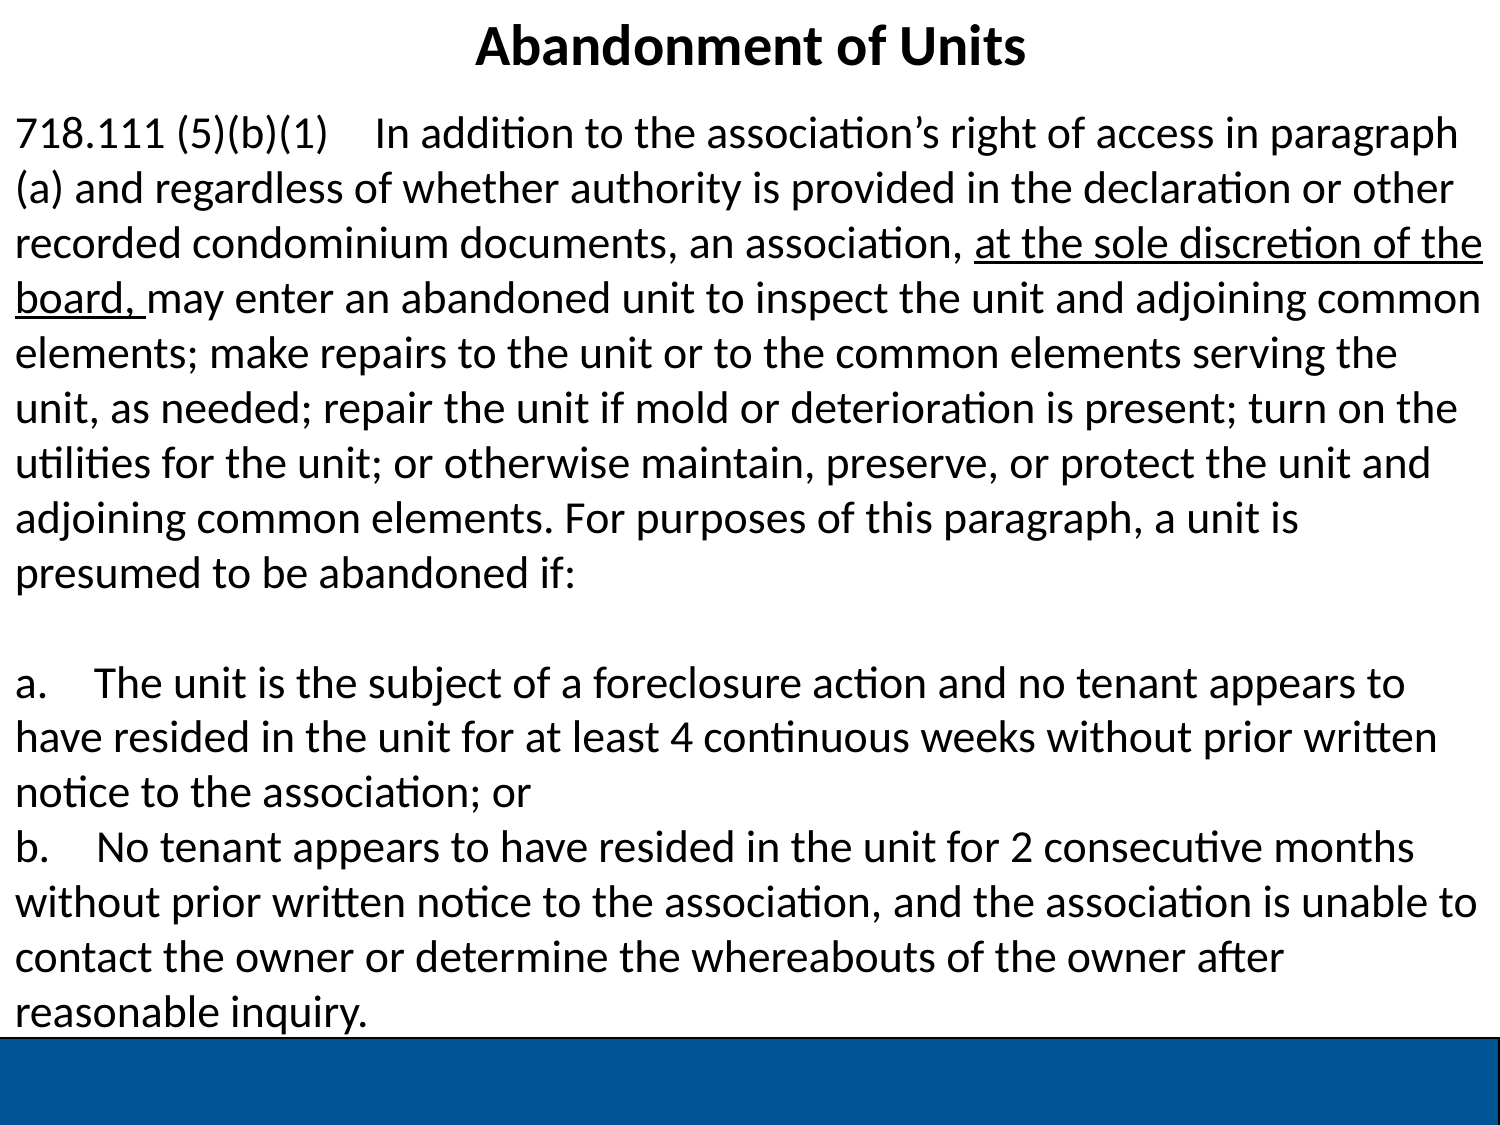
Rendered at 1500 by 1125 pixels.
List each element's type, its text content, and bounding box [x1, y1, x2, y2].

text_box 718.111 (5)(b)(1) In addition to the association’s right of access in paragraph (a) and regardless of whether authority is provided in the declaration or other recorded condominium documents, an association, at the sole discretion of the board, may enter an abandoned unit to inspect the unit and adjoining common elements; make repairs to the unit or to the common elements serving the unit, as needed; repair the unit if mold or deterioration is present; turn on the utilities for the unit; or otherwise maintain, preserve, or protect the unit and adjoining common elements. For purposes of this paragraph, a unit is presumed to be abandoned if: a. The unit is the subject of a foreclosure action and no tenant appears to have resided in the unit for at least 4 continuous weeks without prior written notice to the association; or b. No tenant appears to have resided in the unit for 2 consecutive months without prior written notice to the association, and the association is unable to contact the owner or determine the whereabouts of the owner after reasonable inquiry. [0, 0, 1500, 1036]
picture [0, 1037, 1500, 1125]
